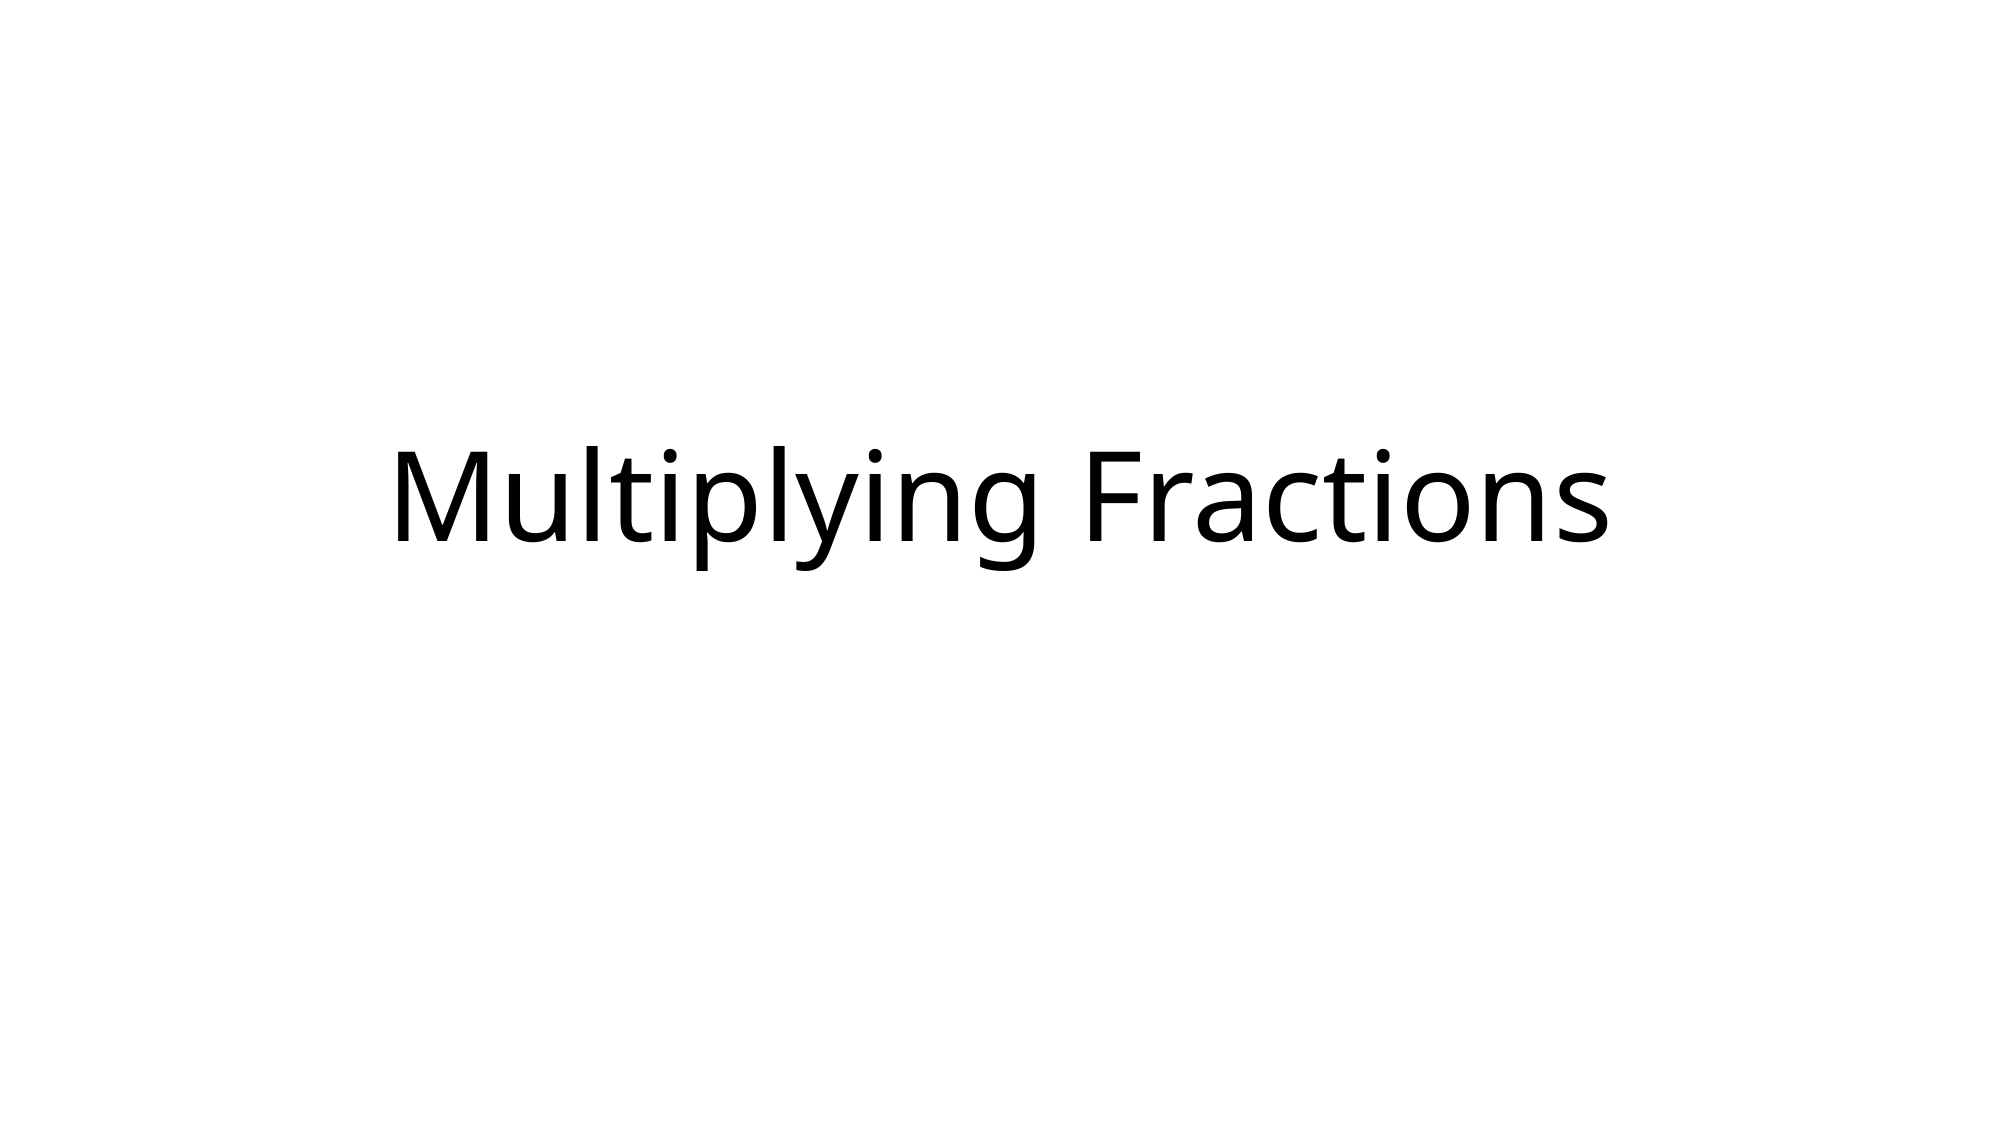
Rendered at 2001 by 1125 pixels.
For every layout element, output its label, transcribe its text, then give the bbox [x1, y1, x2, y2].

title Multiplying Fractions [249, 184, 1750, 576]
